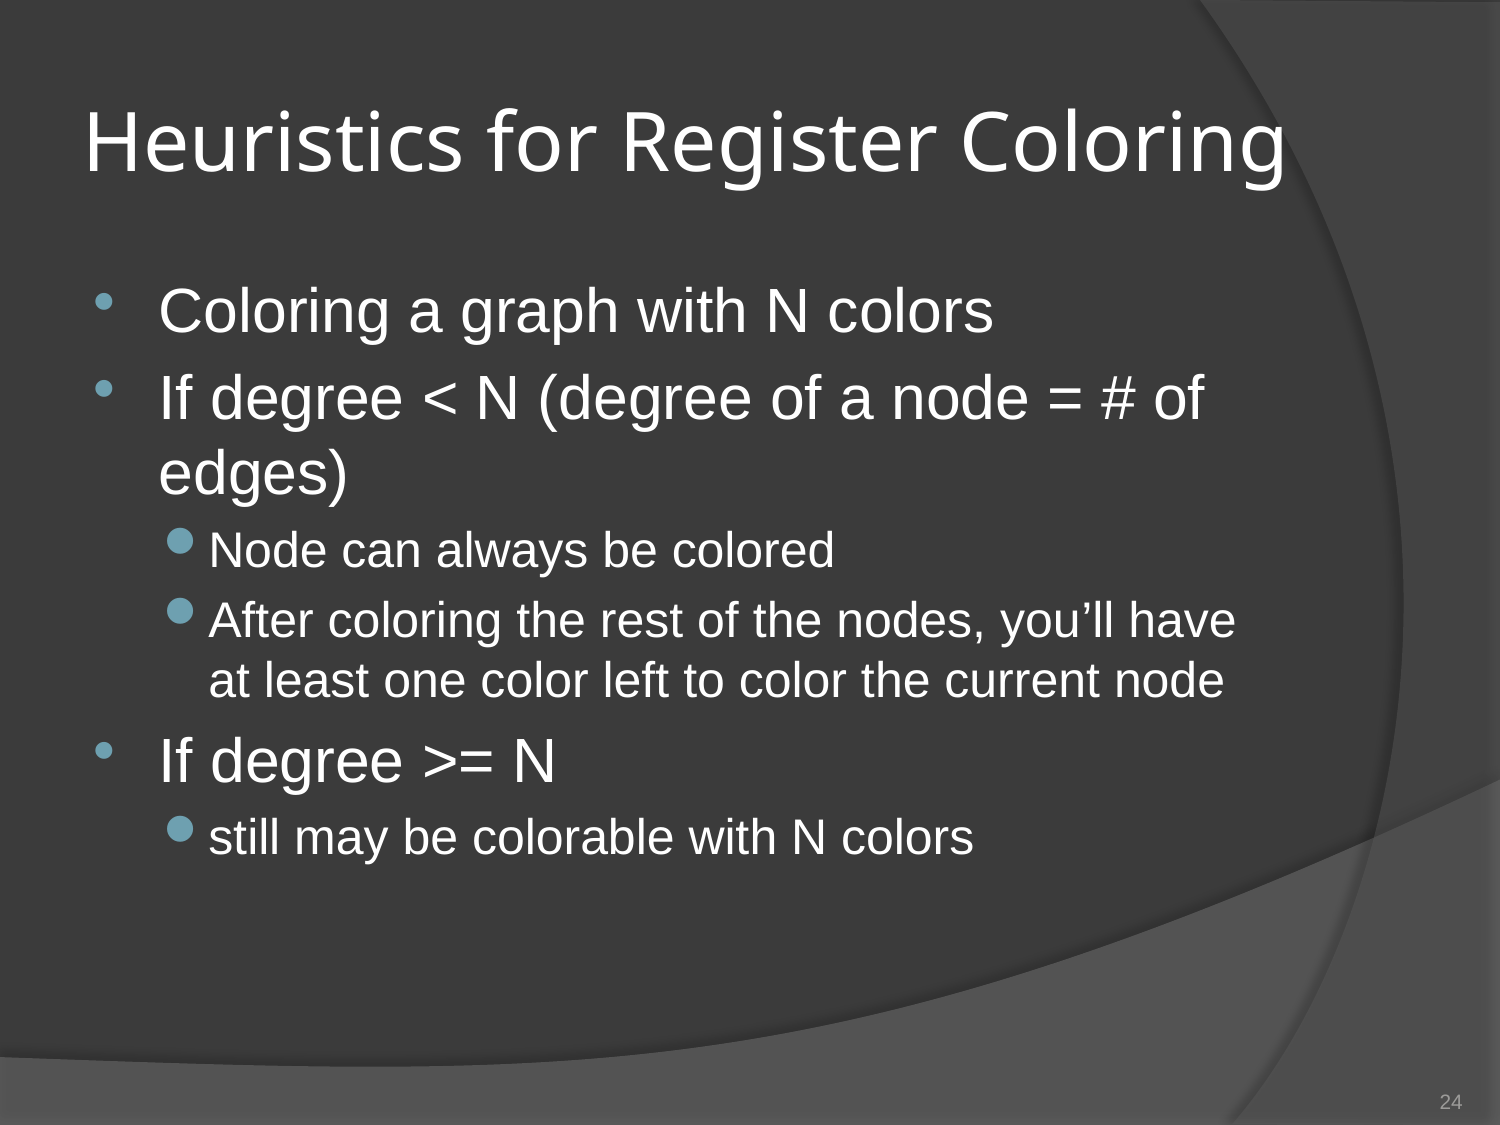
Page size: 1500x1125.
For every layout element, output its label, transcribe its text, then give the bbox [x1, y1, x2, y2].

title Heuristics for Register Coloring [75, 45, 1300, 233]
slide_number 24 [1337, 1053, 1463, 1114]
list Coloring a graph with N colors If degree < N (degree of a node = # of edges) Node can always be colored After coloring the rest of the nodes, you’ll have at least one color left to color the current node If degree >= N still may be colorable with N colors [75, 262, 1300, 1005]
